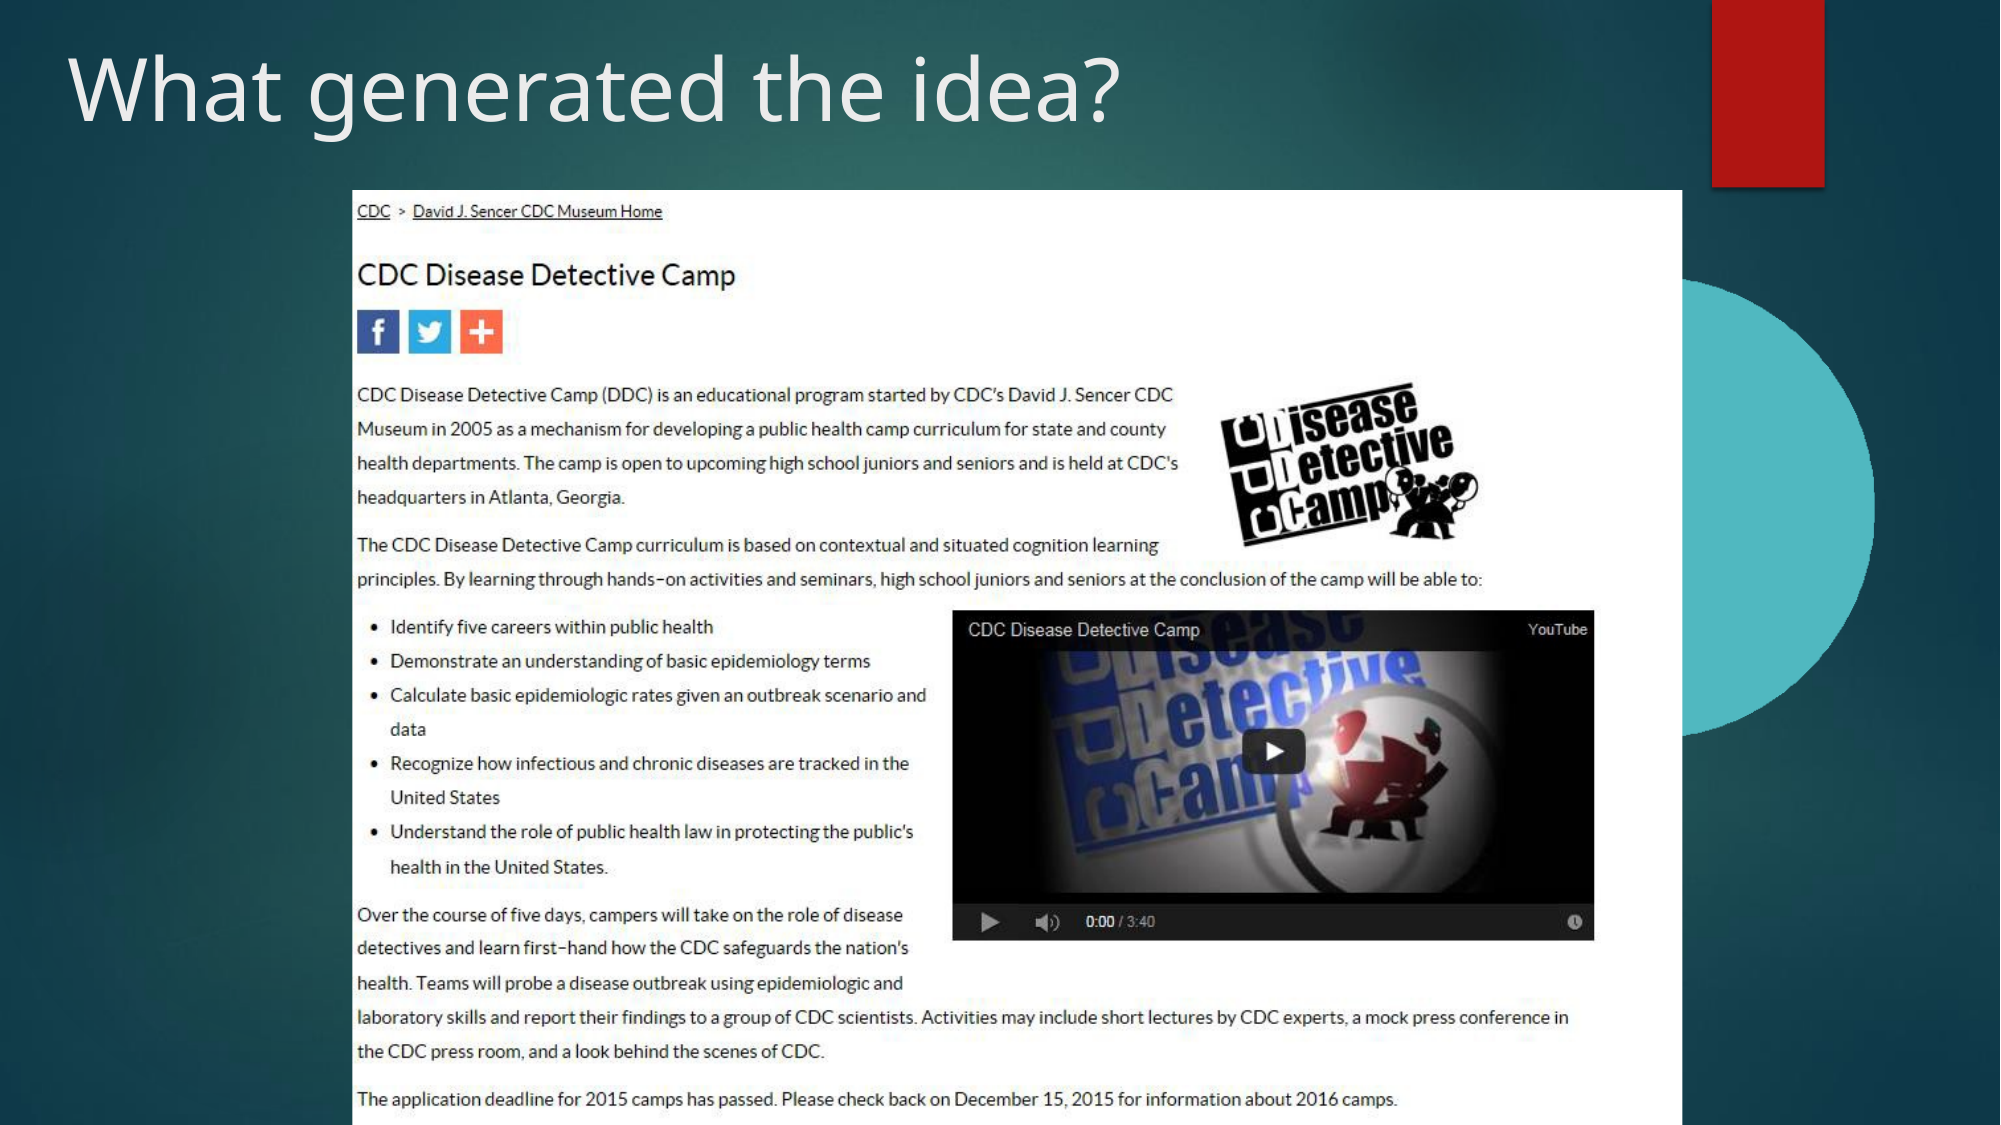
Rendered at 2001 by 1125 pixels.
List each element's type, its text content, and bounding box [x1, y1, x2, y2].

text_box [352, 190, 1683, 1125]
title What generated the idea? [65, 34, 1214, 223]
text_box [1712, 0, 1825, 188]
picture [0, 0, 2000, 1125]
